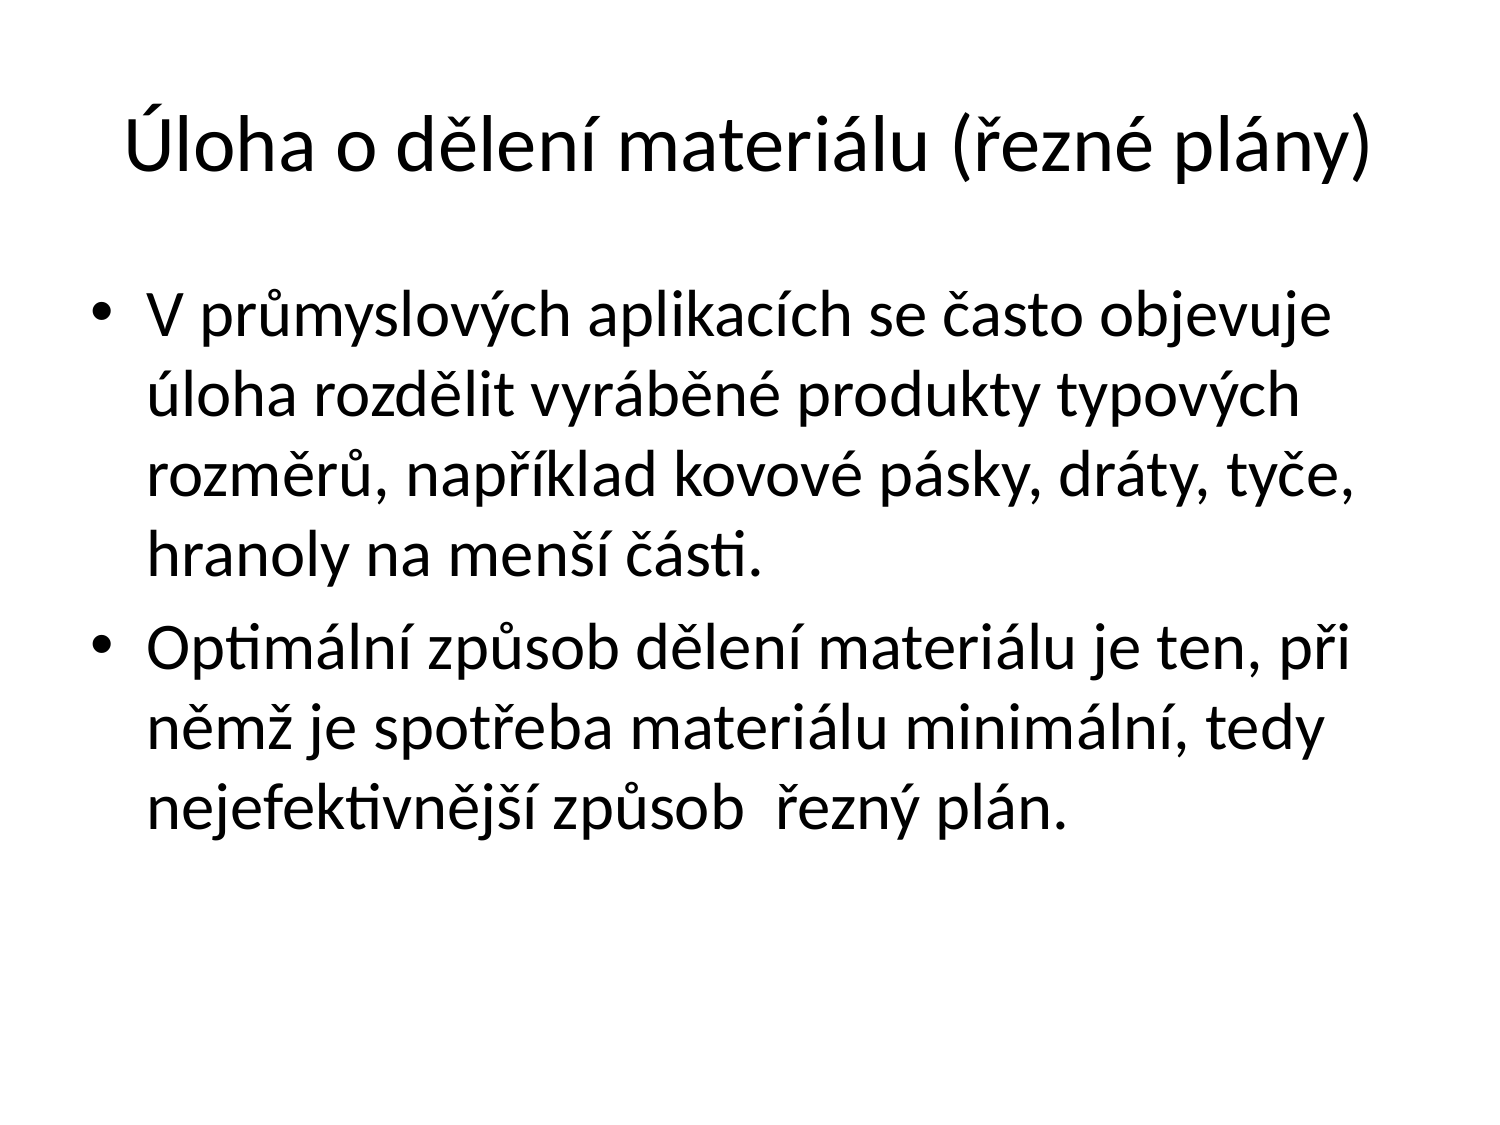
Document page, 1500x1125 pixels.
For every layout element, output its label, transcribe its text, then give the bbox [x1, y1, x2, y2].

title Úloha o dělení materiálu (řezné plány) [75, 45, 1425, 233]
